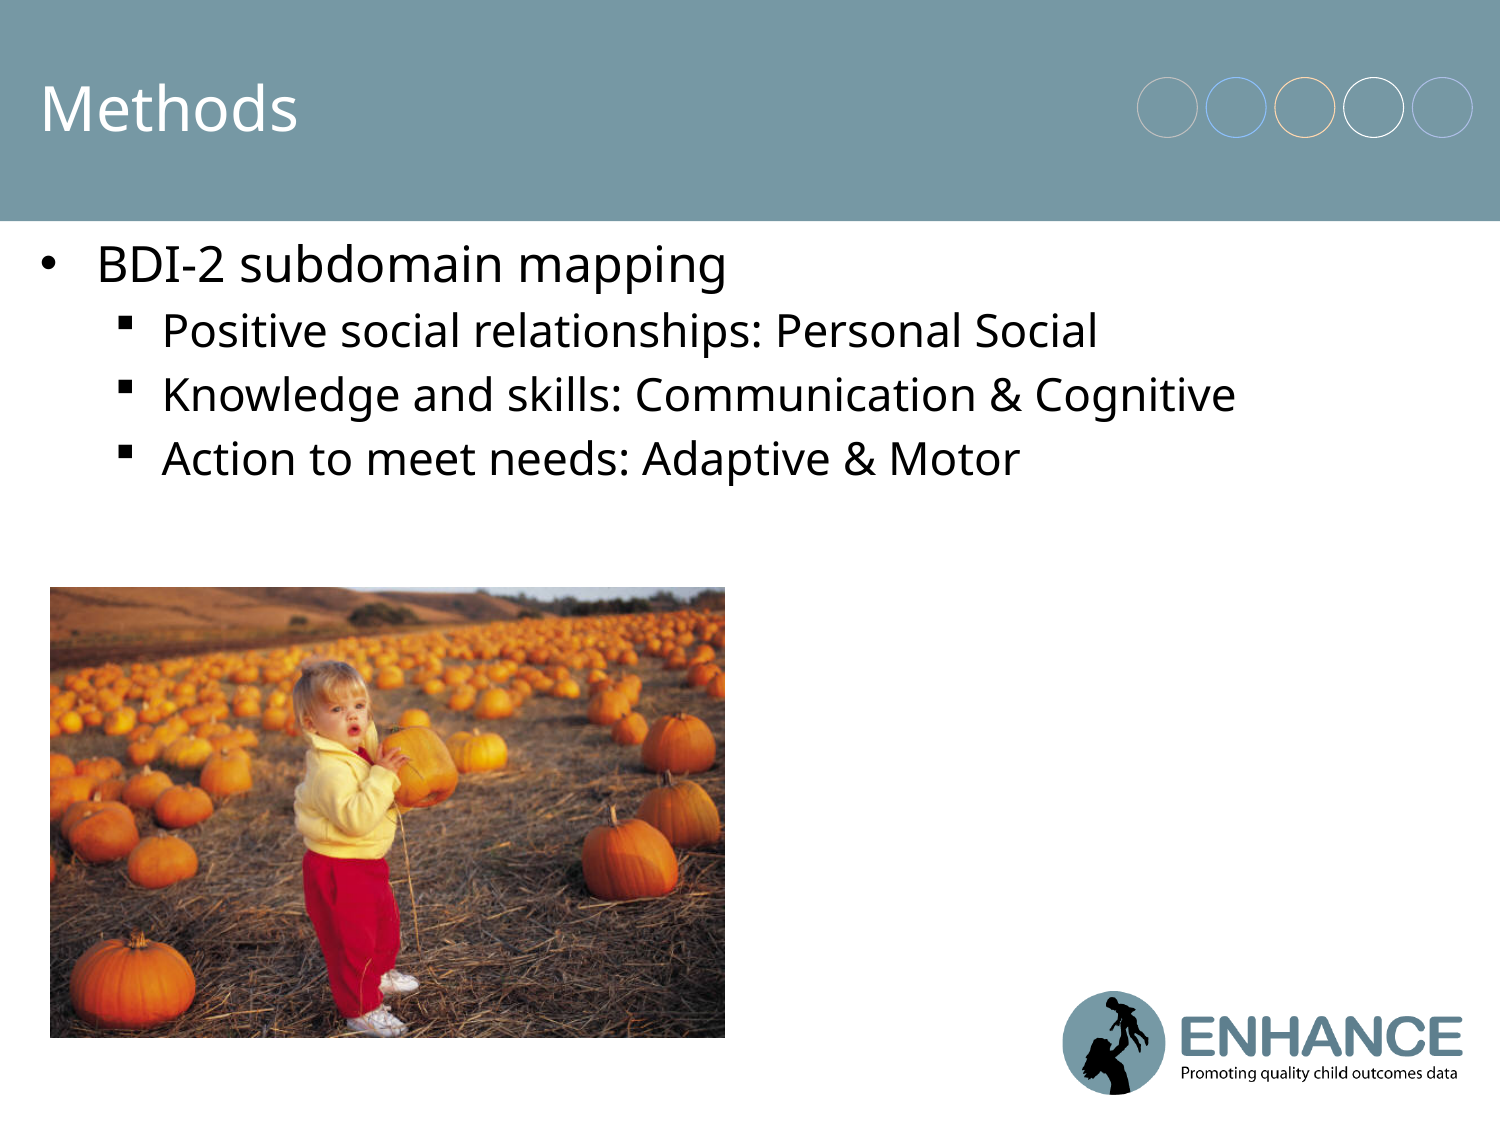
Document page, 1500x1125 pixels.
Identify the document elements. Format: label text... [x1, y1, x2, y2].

list BDI-2 subdomain mapping Positive social relationships: Personal Social Knowledge and skills: Communication & Cognitive Action to meet needs: Adaptive & Motor [24, 224, 1475, 950]
picture [49, 587, 726, 1038]
picture [1062, 991, 1463, 1100]
title Methods [24, 12, 1126, 201]
